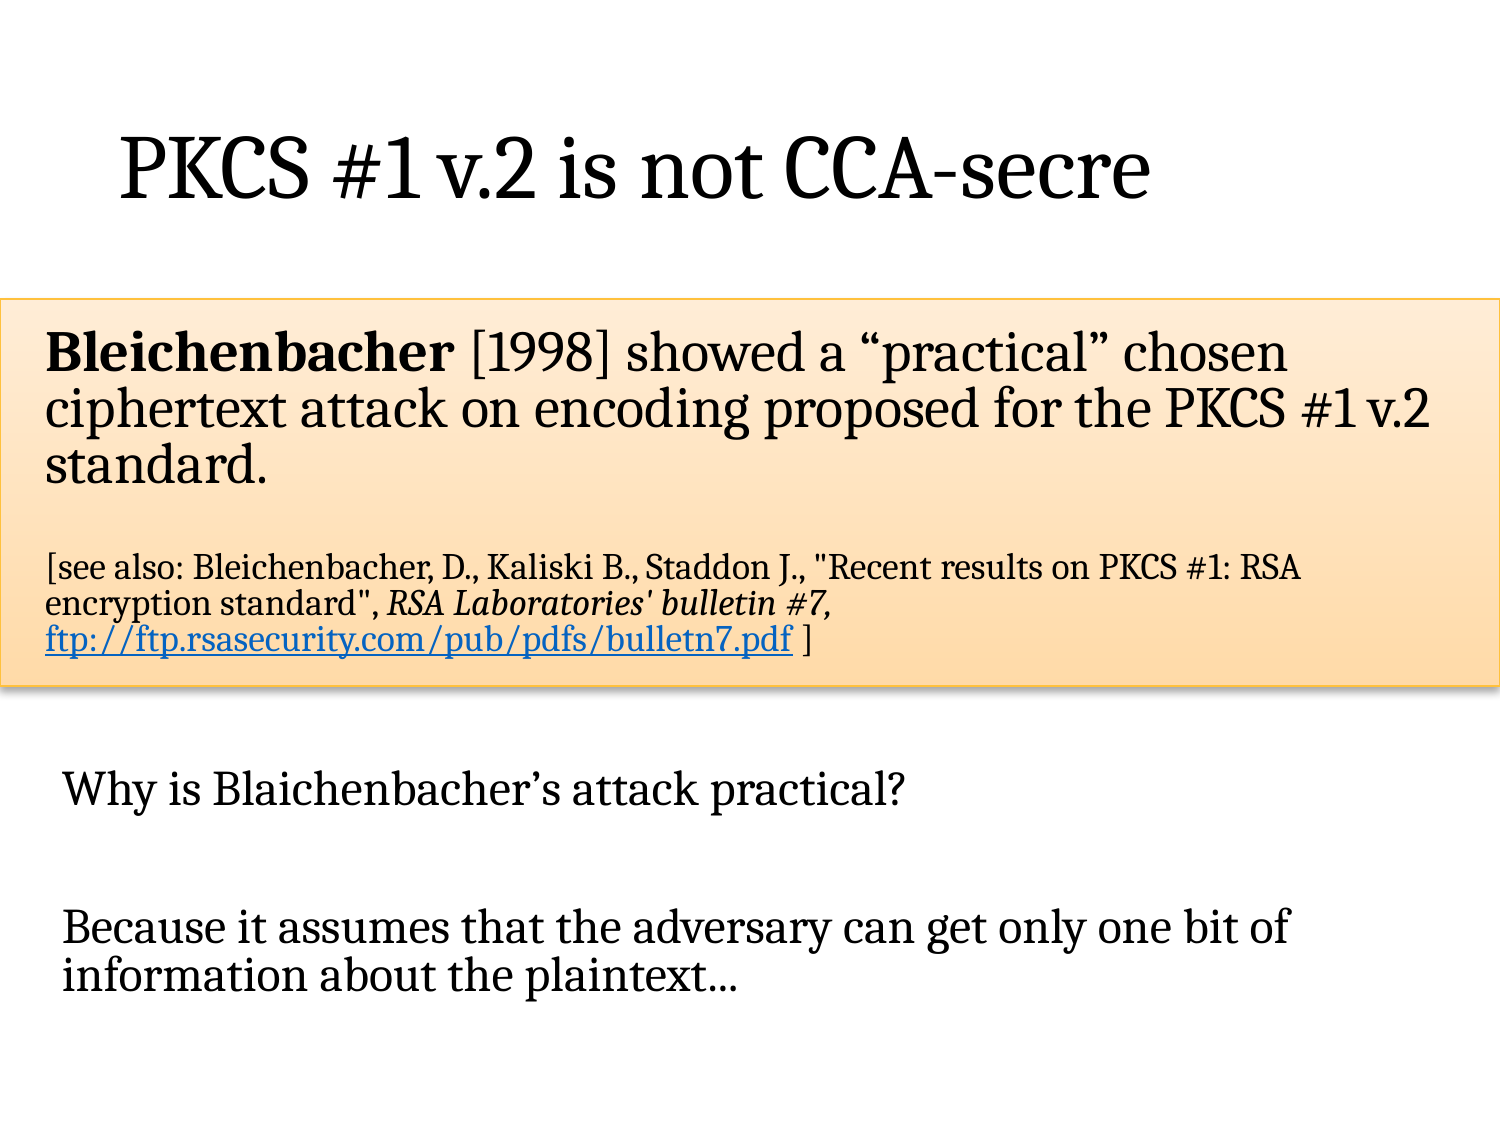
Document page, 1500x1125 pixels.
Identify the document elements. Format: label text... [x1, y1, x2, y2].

title PKCS #1 v.2 is not CCA-secre [103, 59, 1397, 278]
list Why is Blaichenbacher’s attack practical? Because it assumes that the adversary can get only one bit of information about the plaintext... [46, 760, 1397, 1053]
text_box Bleichenbacher [1998] showed a “practical” chosen ciphertext attack on encoding proposed for the PKCS #1 v.2 standard. [see also: Bleichenbacher, D., Kaliski B., Staddon J., "Recent results on PKCS #1: RSA encryption standard", RSA Laboratories' bulletin #7, ftp://ftp.rsasecurity.com/pub/pdfs/bulletn7.pdf ] [0, 298, 1500, 687]
